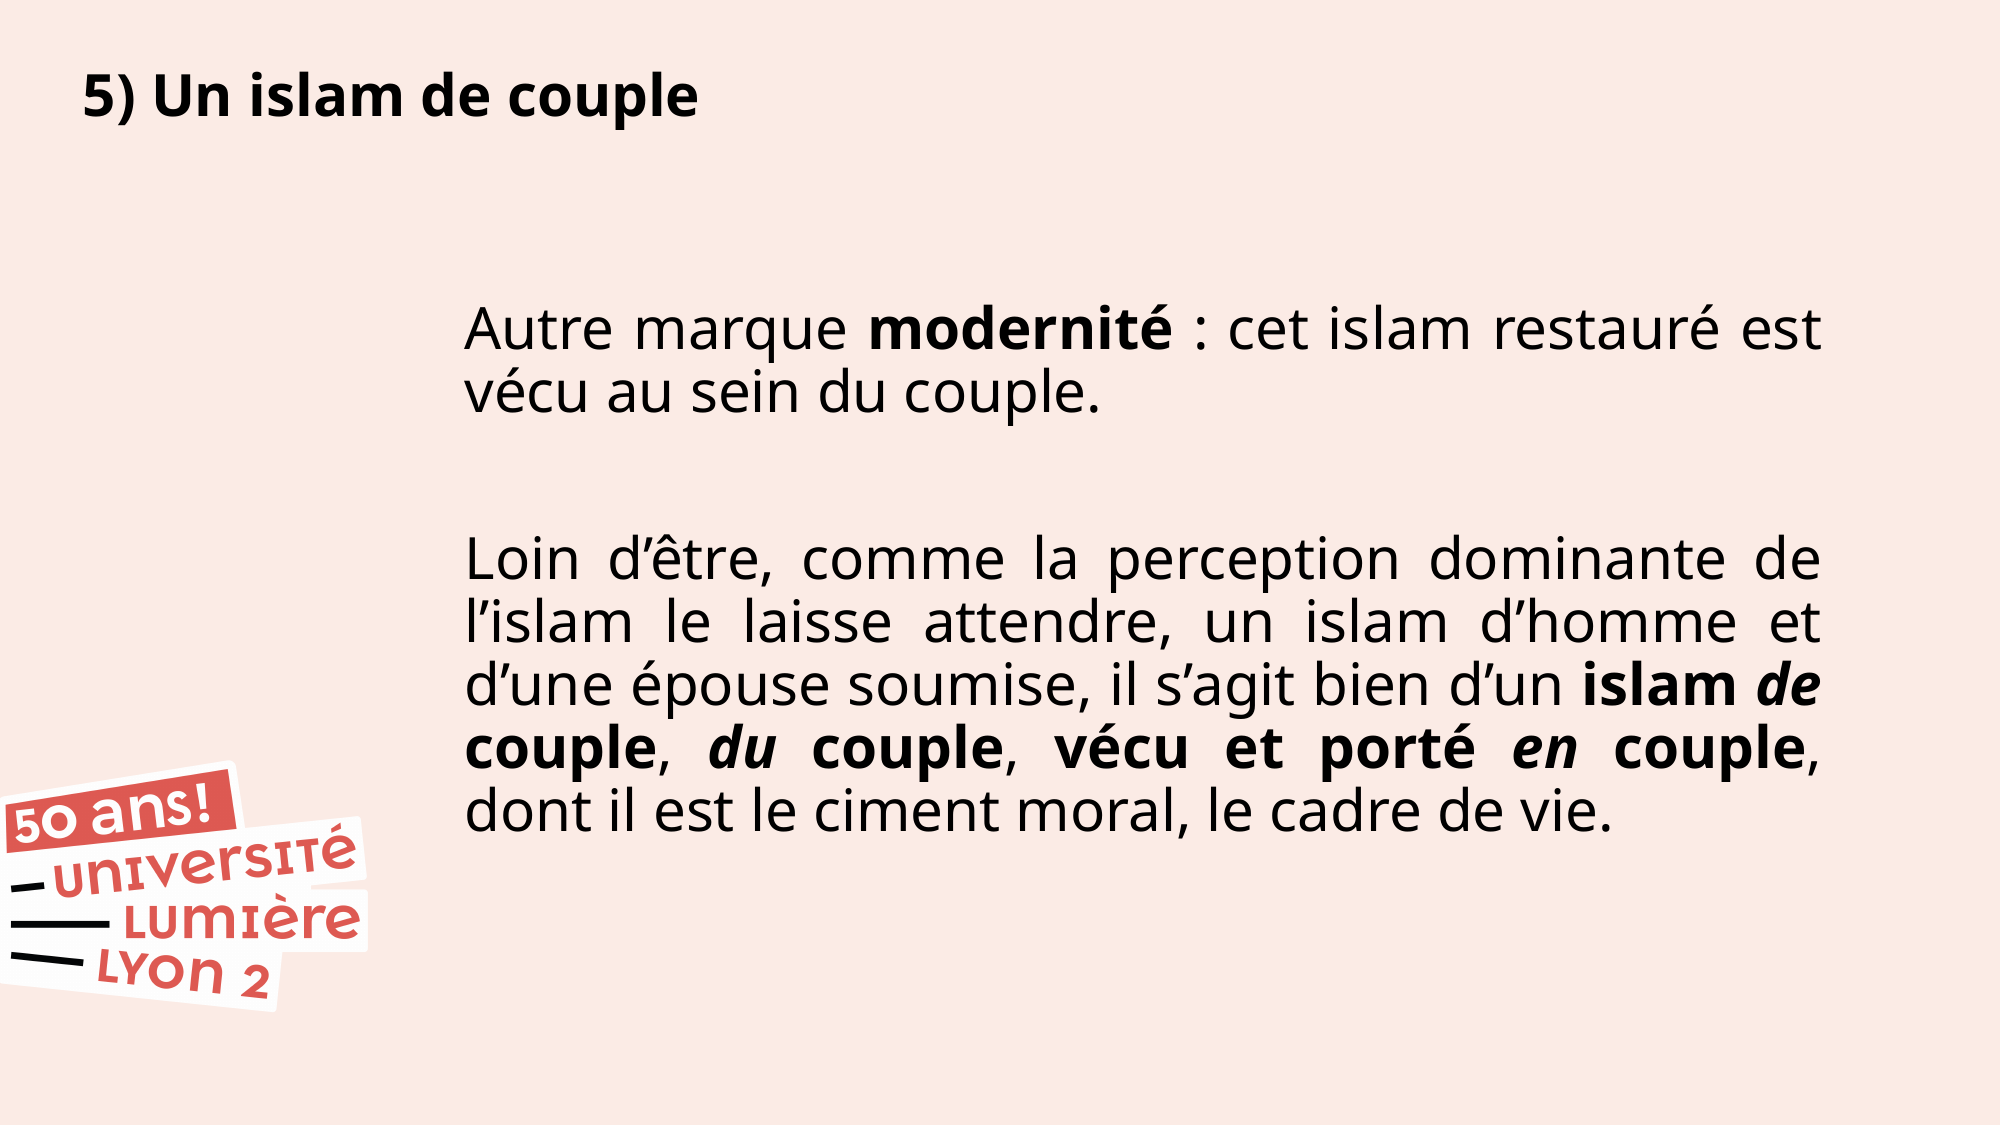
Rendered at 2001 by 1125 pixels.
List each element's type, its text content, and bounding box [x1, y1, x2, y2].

picture [0, 681, 398, 1105]
text_box 5) Un islam de couple [68, 58, 1302, 150]
list Autre marque modernité : cet islam restauré est vécu au sein du couple. Loin d’être, comme la perception dominante de l’islam le laisse attendre, un islam d’homme et d’une épouse soumise, il s’agit bien d’un islam de couple, du couple, vécu et porté en couple, dont il est le ciment moral, le cadre de vie. [450, 200, 1837, 932]
